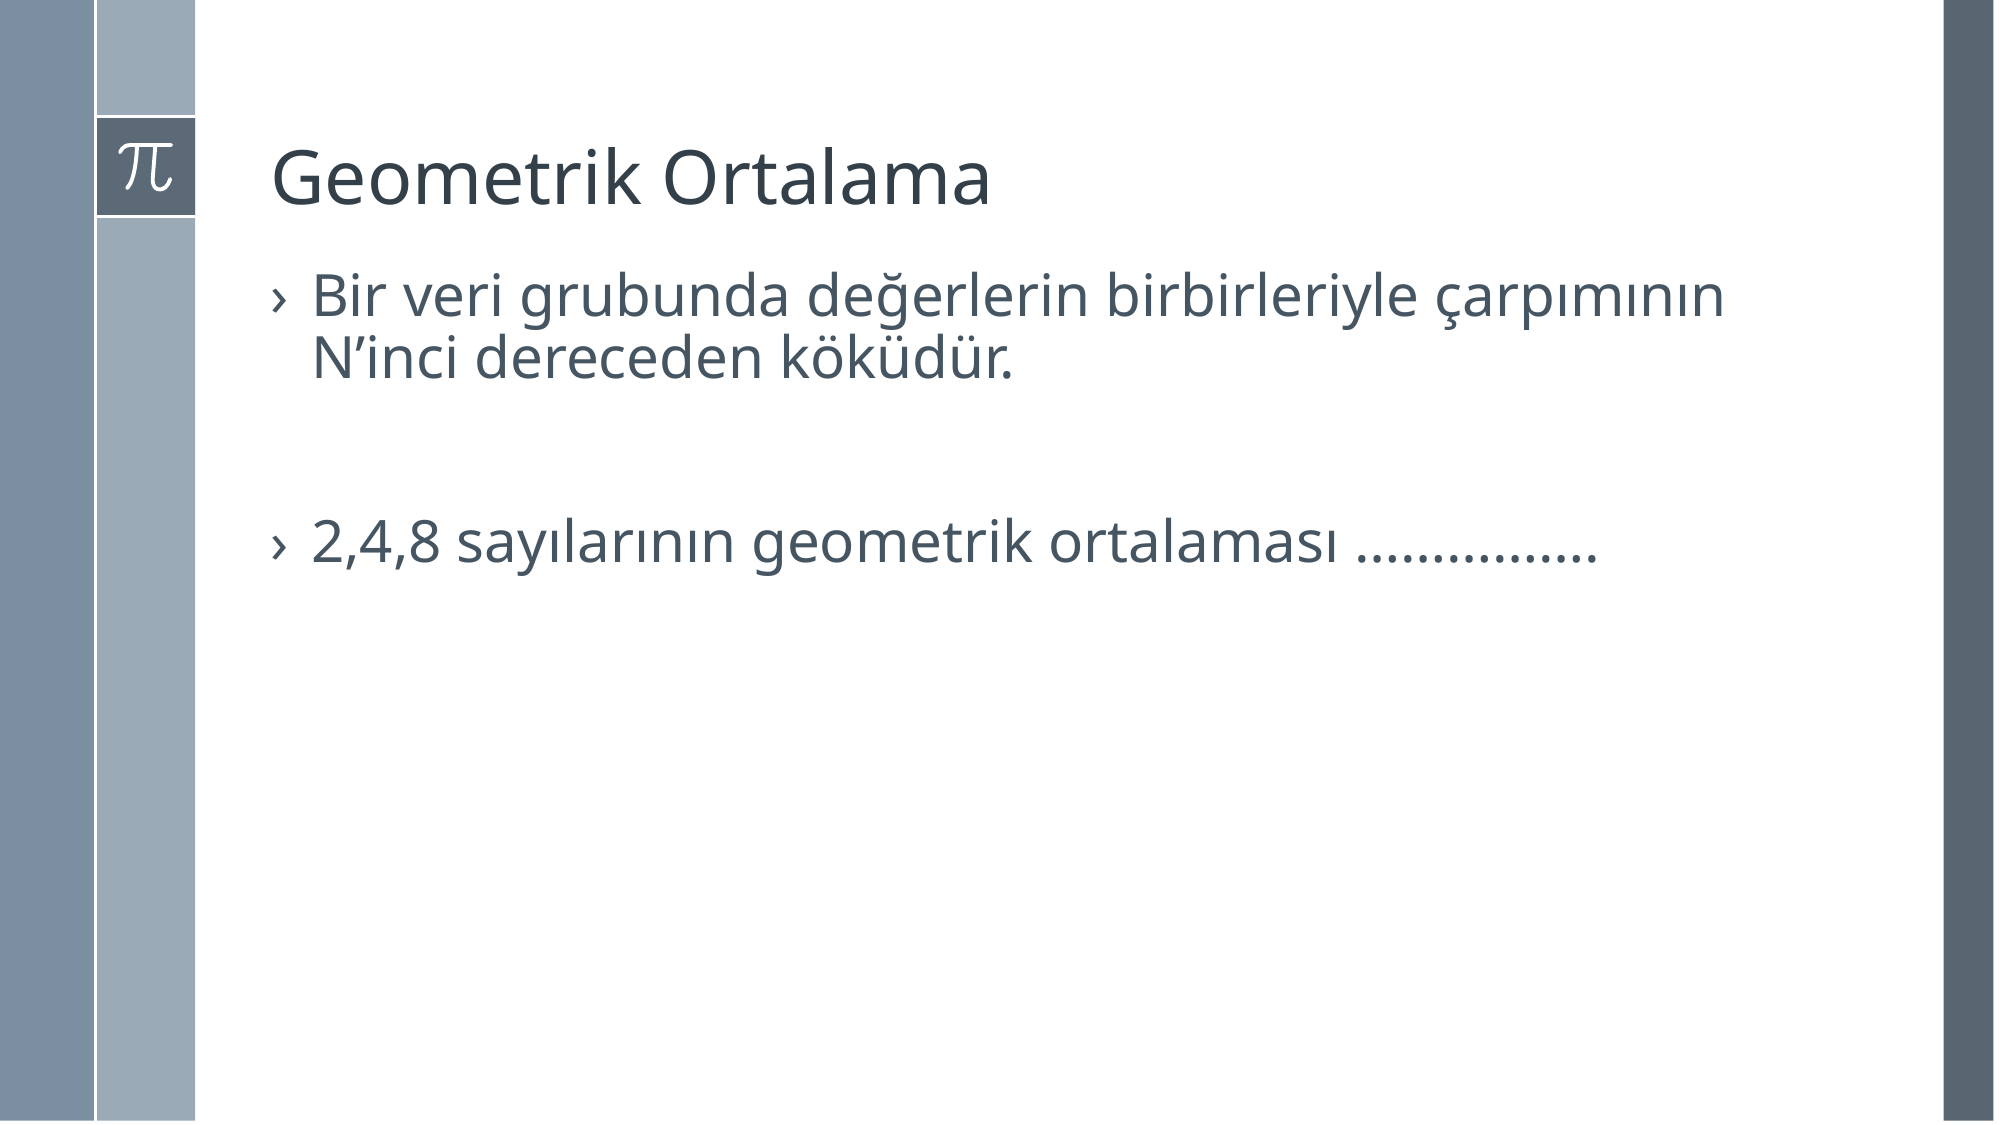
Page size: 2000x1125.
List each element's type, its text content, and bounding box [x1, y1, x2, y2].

title Geometrik Ortalama [255, 24, 1861, 229]
list Bir veri grubunda değerlerin birbirleriyle çarpımının N’inci dereceden köküdür. 2,4,8 sayılarının geometrik ortalaması ……………. [255, 258, 1861, 1009]
